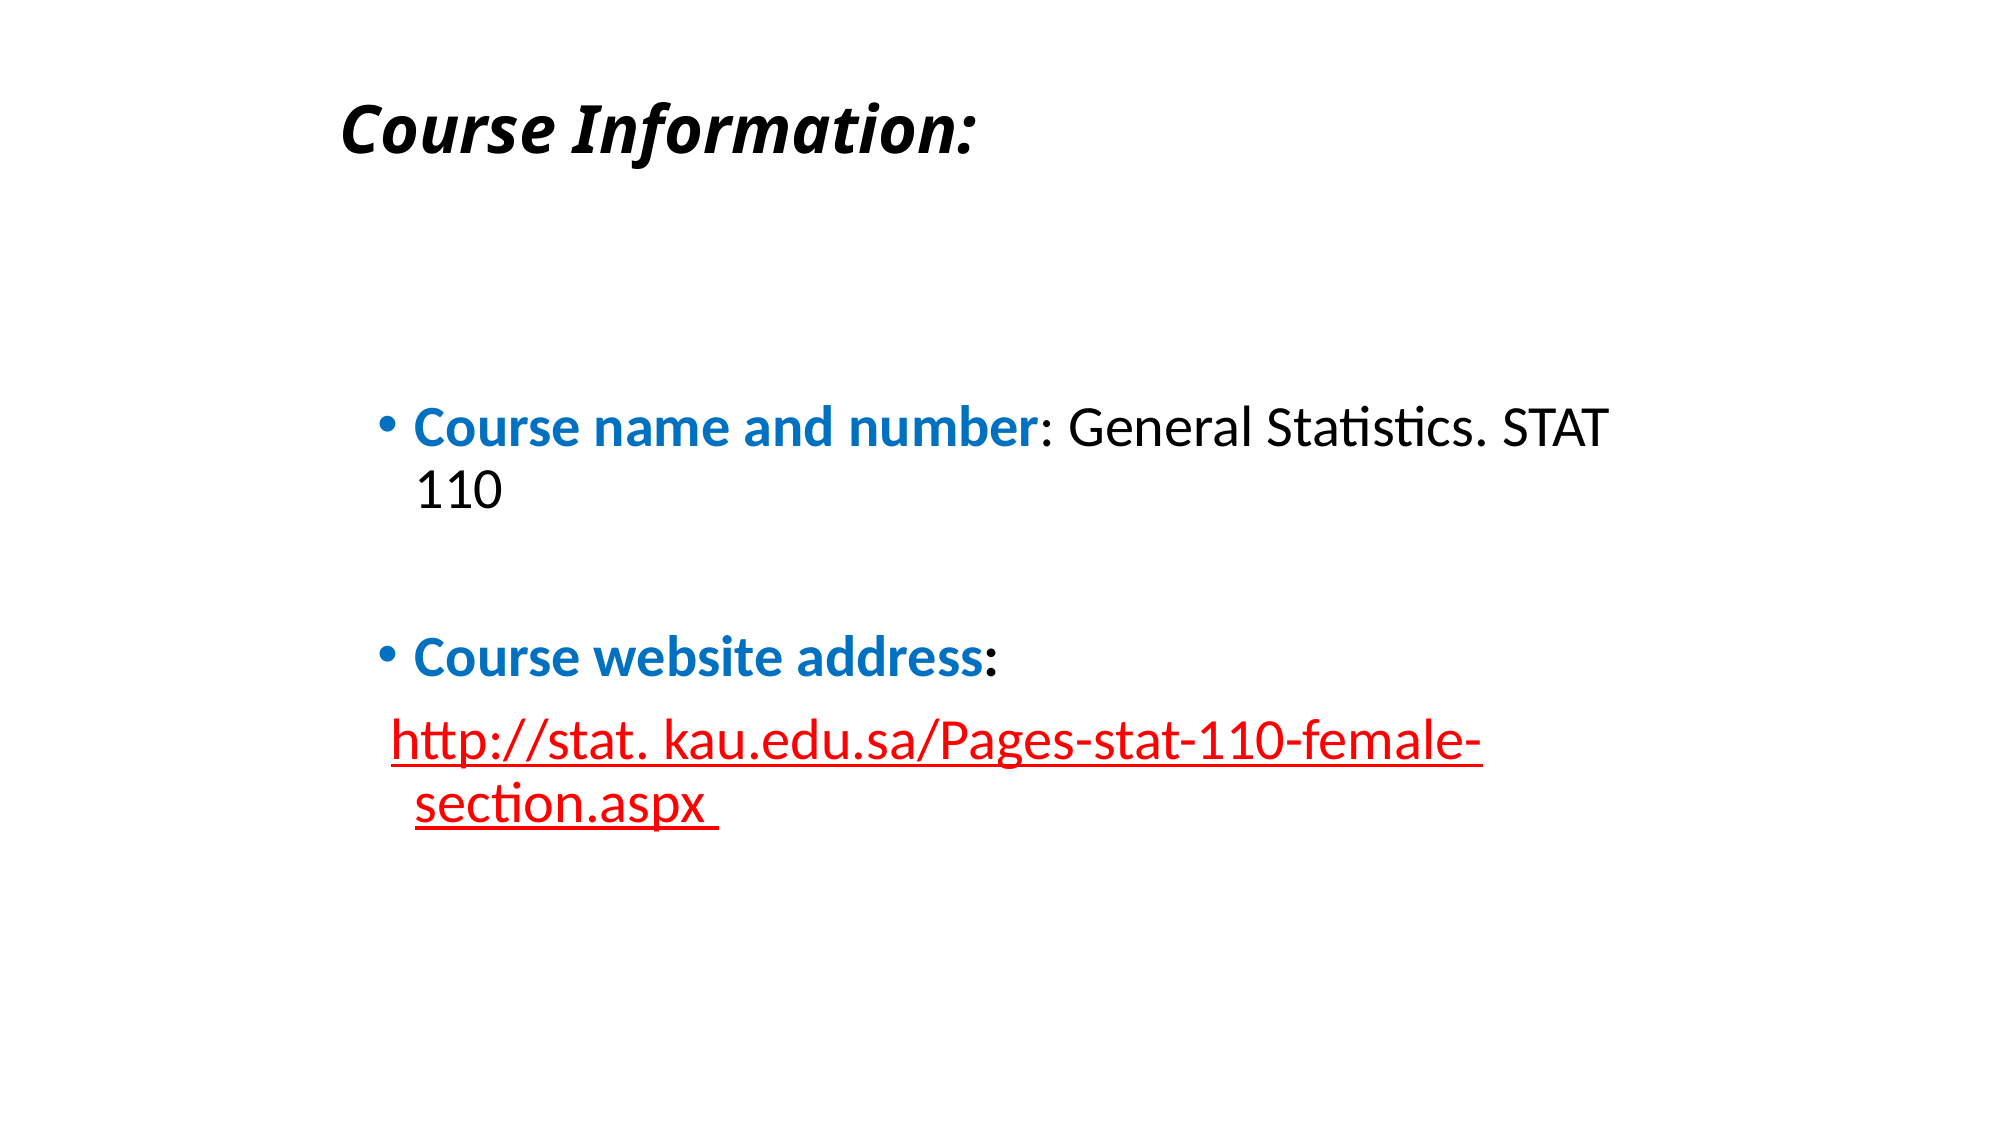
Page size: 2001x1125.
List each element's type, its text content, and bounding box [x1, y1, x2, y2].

title Course Information: [324, 54, 1550, 209]
list Course name and number: General Statistics. STAT 110 Course website address: http://stat. kau.edu.sa/Pages-stat-110-female-section.aspx [362, 388, 1638, 950]
